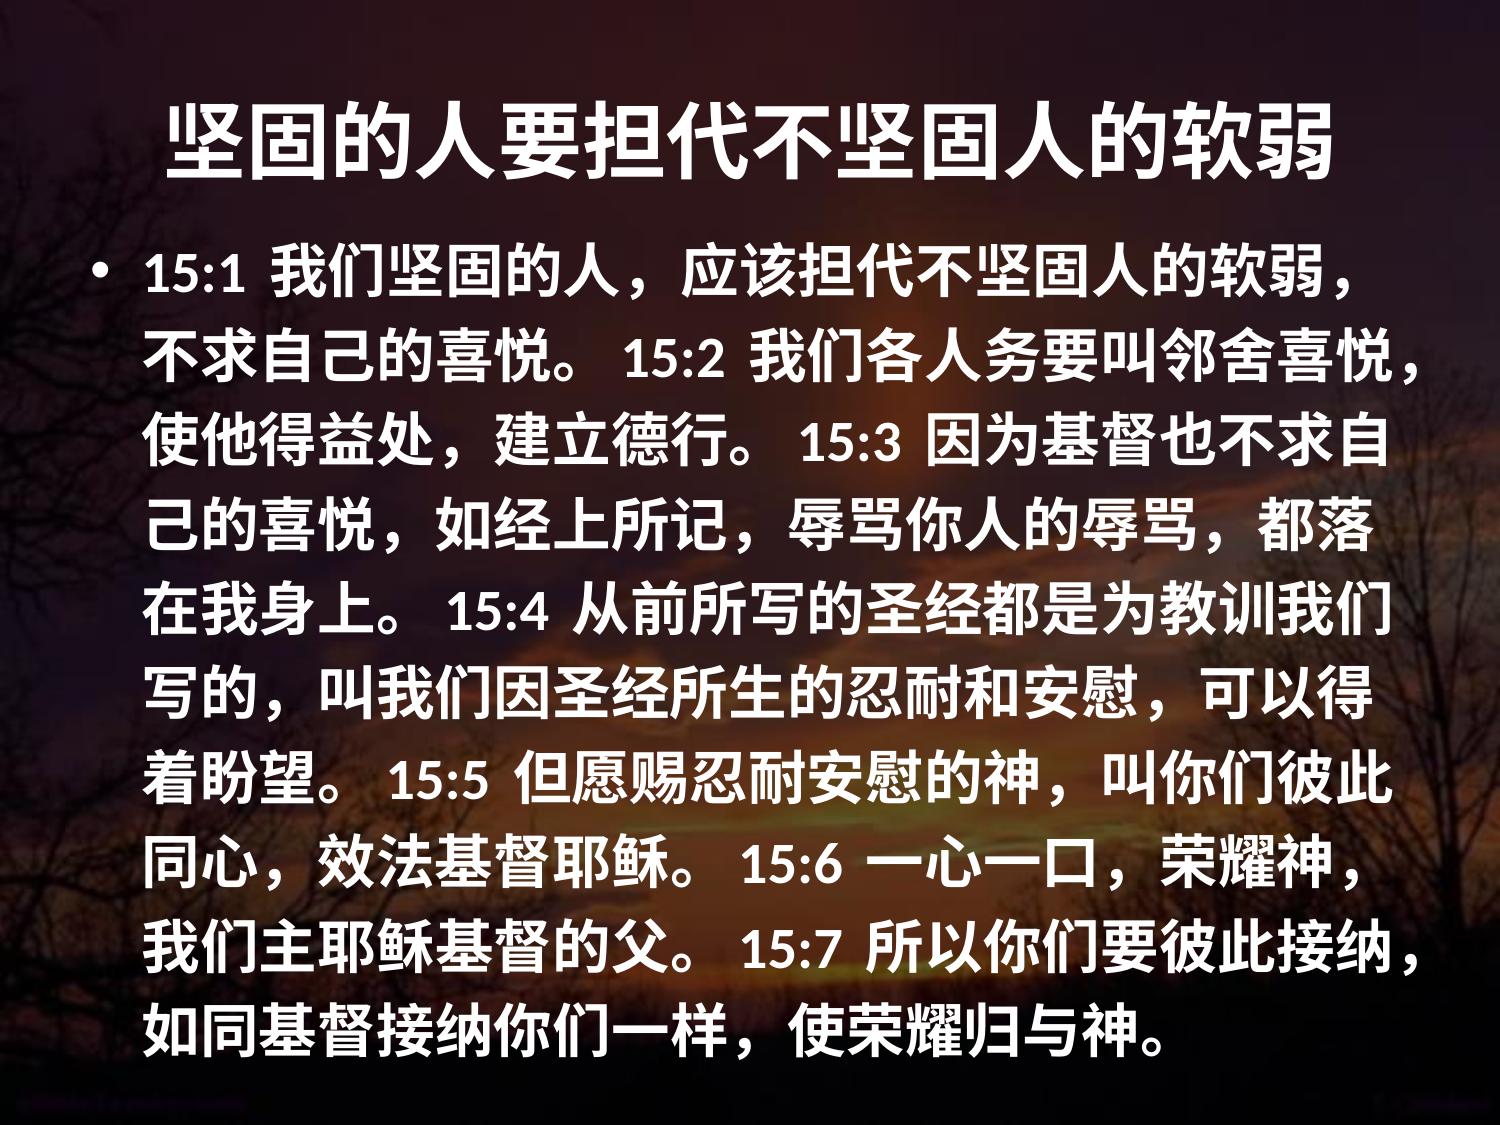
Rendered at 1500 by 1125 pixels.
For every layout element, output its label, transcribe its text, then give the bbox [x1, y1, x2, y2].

picture [0, 0, 1500, 1125]
list 15:1 我们坚固的人，应该担代不坚固人的软弱，不求自己的喜悦。15:2 我们各人务要叫邻舍喜悦，使他得益处，建立德行。15:3 因为基督也不求自己的喜悦，如经上所记，辱骂你人的辱骂，都落在我身上。15:4 从前所写的圣经都是为教训我们写的，叫我们因圣经所生的忍耐和安慰，可以得着盼望。15:5 但愿赐忍耐安慰的神，叫你们彼此同心，效法基督耶稣。15:6 一心一口，荣耀神，我们主耶稣基督的父。15:7 所以你们要彼此接纳，如同基督接纳你们一样，使荣耀归与神。 [75, 212, 1425, 1100]
title 坚固的人要担代不坚固人的软弱 [75, 45, 1425, 212]
